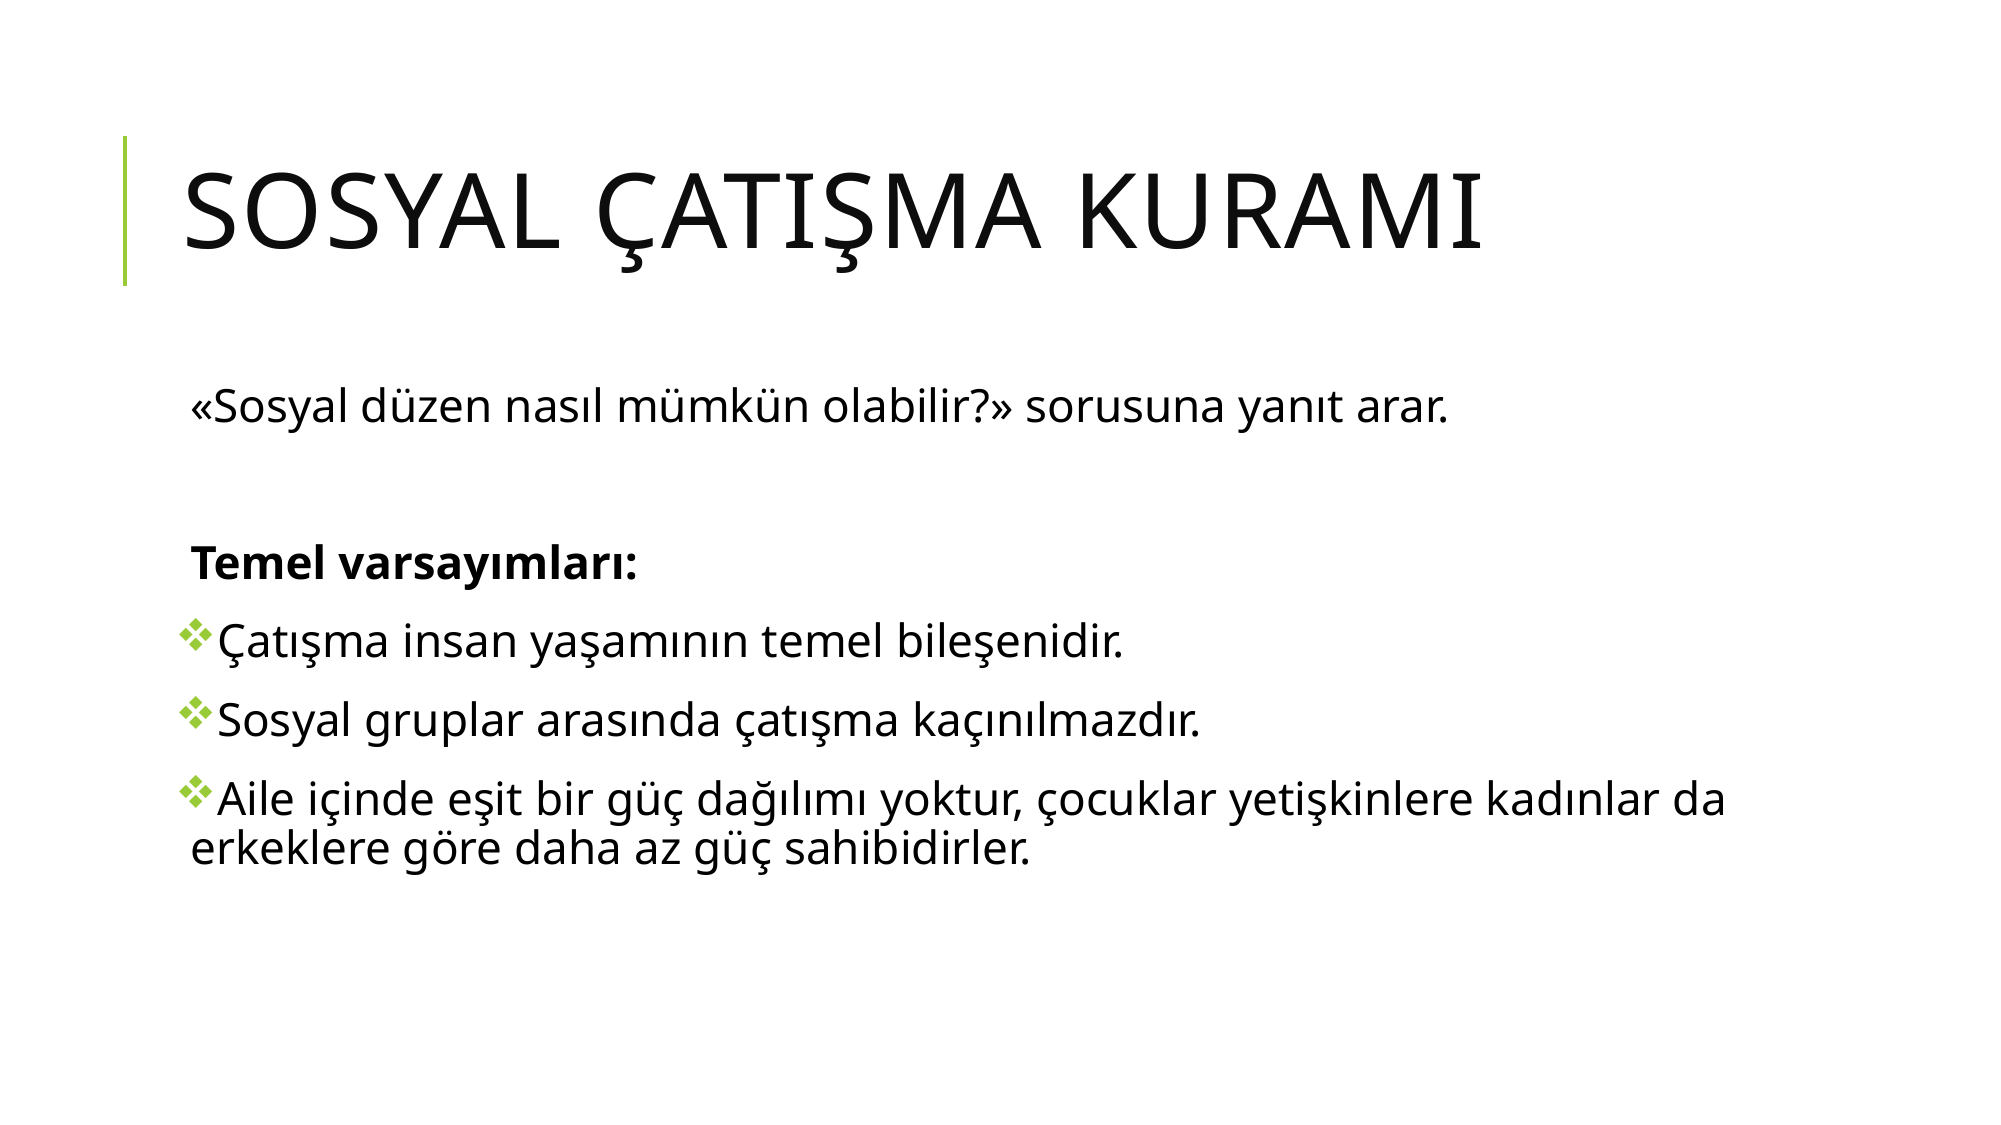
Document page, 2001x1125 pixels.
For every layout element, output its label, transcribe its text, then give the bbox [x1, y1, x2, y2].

list «Sosyal düzen nasıl mümkün olabilir?» sorusuna yanıt arar. Temel varsayımları: Çatışma insan yaşamının temel bileşenidir. Sosyal gruplar arasında çatışma kaçınılmazdır. Aile içinde eşit bir güç dağılımı yoktur, çocuklar yetişkinlere kadınlar da erkeklere göre daha az güç sahibidirler. [168, 375, 1763, 1035]
title Sosyal çatışma kuramı [168, 96, 1763, 342]
